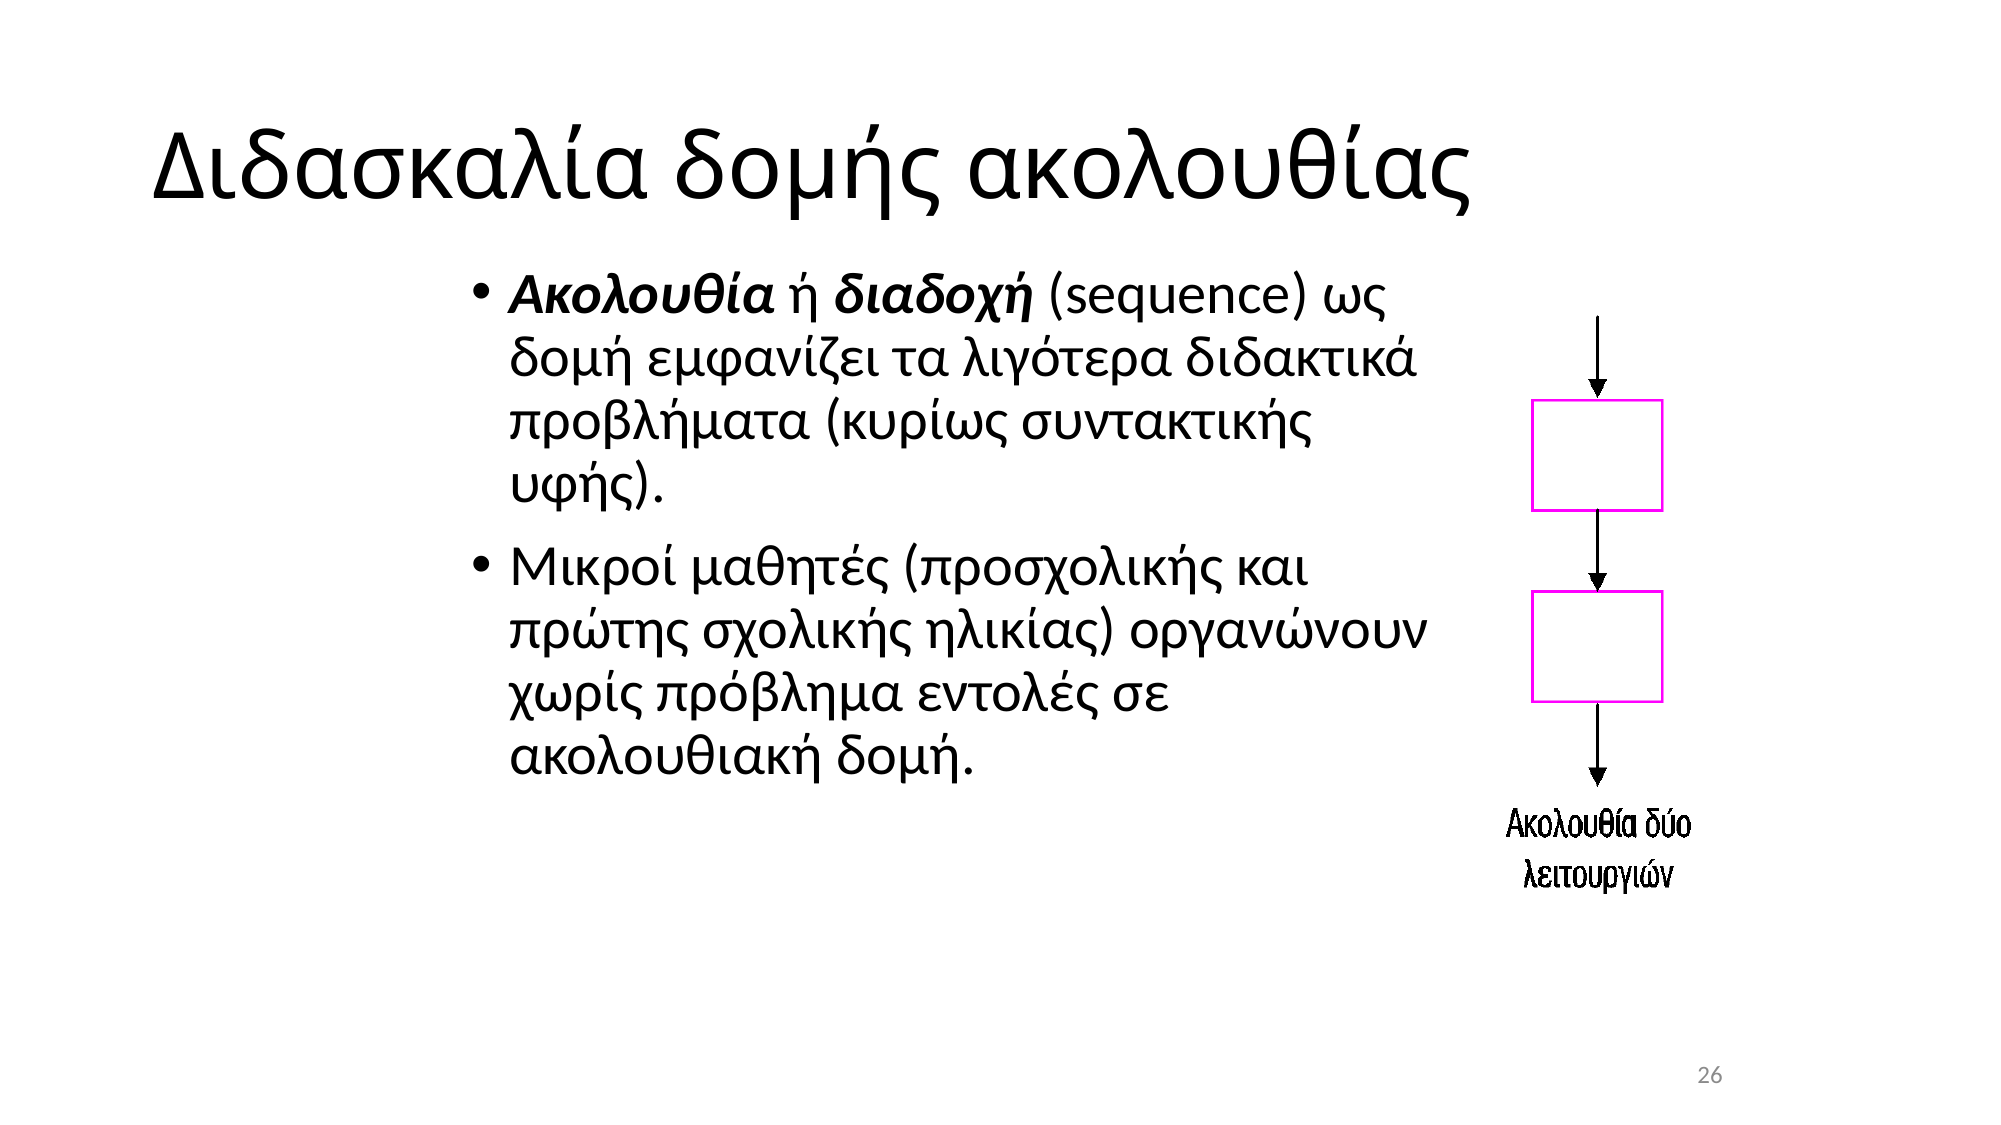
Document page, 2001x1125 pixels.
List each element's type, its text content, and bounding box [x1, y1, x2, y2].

slide_number 26 [1662, 1034, 1738, 1113]
picture [1491, 302, 1703, 907]
title Διδασκαλία δομής ακολουθίας [137, 59, 1863, 278]
list Ακολουθία ή διαδοχή (sequence) ως δομή εμφανίζει τα λιγότερα διδακτικά προβλήματα (κυρίως συντακτικής υφής). Μικροί μαθητές (προσχολικής και πρώτης σχολικής ηλικίας) οργανώνουν χωρίς πρόβλημα εντολές σε ακολουθιακή δομή. [456, 255, 1485, 1043]
